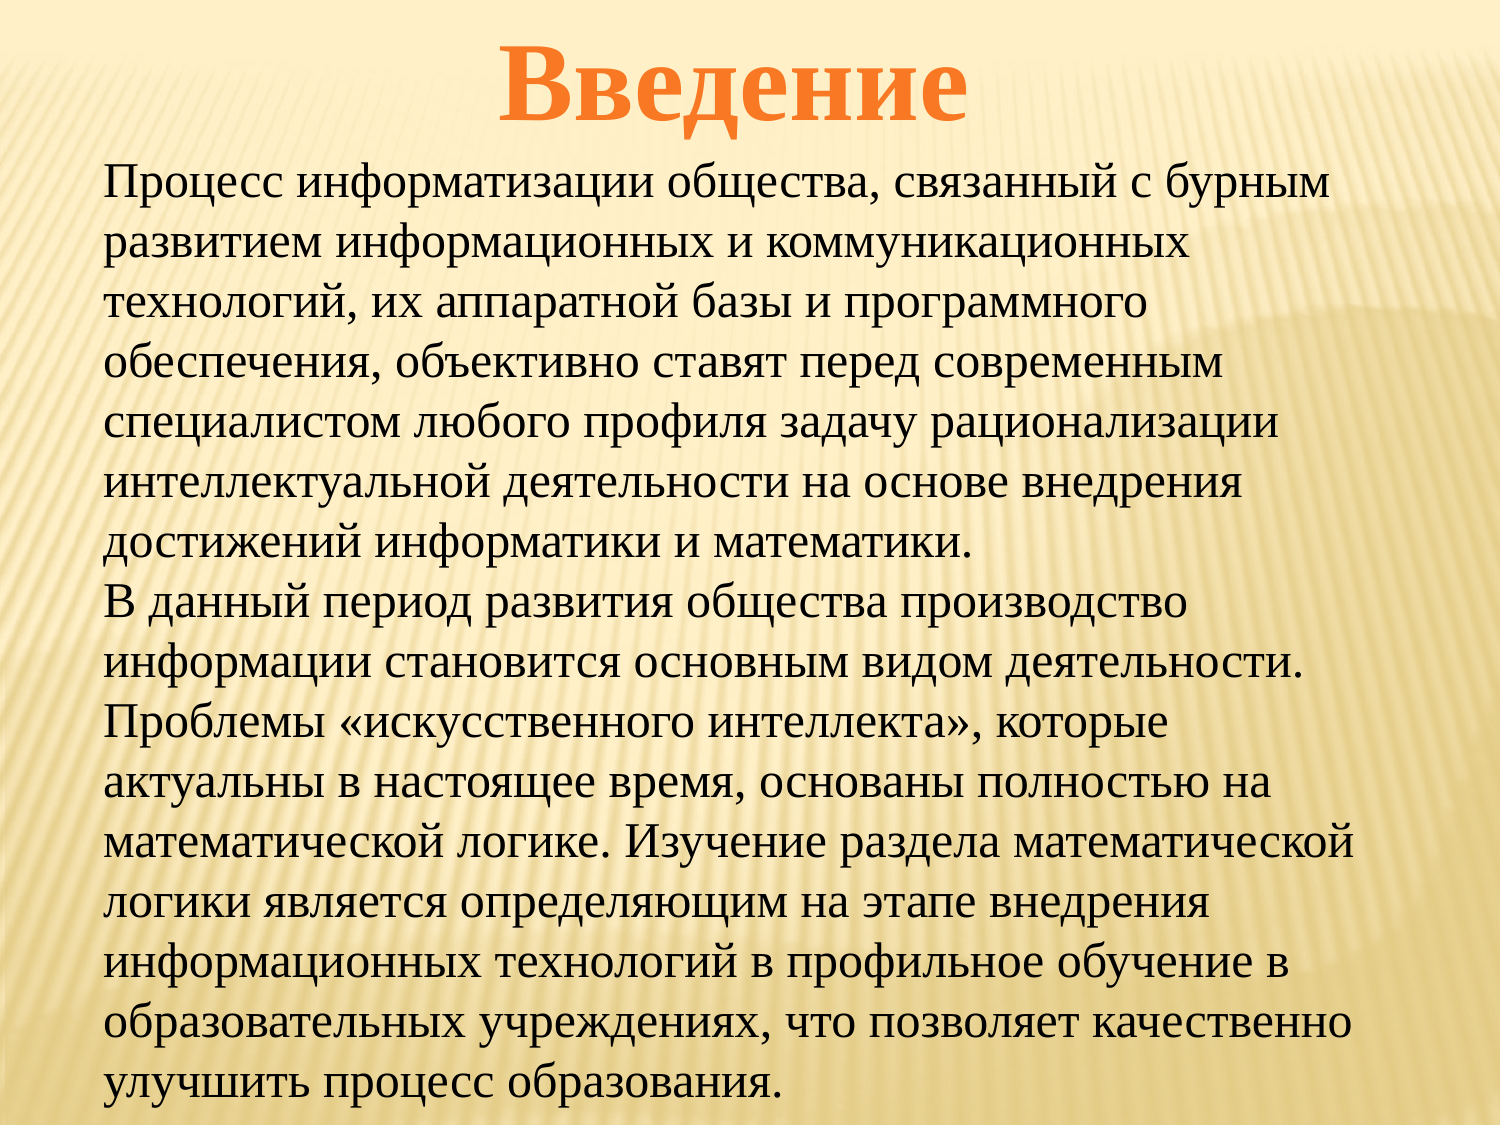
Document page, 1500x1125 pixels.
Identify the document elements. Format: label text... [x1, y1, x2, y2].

text_box Введение [483, 0, 985, 150]
text_box Процесс информатизации общества, связанный с бурным развитием информационных и коммуникационных технологий, их аппаратной базы и программного обеспечения, объективно ставят перед современным специалистом любого профиля задачу рационализации интеллектуальной деятельности на основе внедрения достижений информатики и математики. В данный период развития общества производство информации становится основным видом деятельности. Проблемы «искусственного интеллекта», которые актуальны в настоящее время, основаны полностью на математической логике. Изучение раздела математической логики является определяющим на этапе внедрения информационных технологий в профильное обучение в образовательных учреждениях, что позволяет качественно улучшить процесс образования. [88, 140, 1412, 1116]
